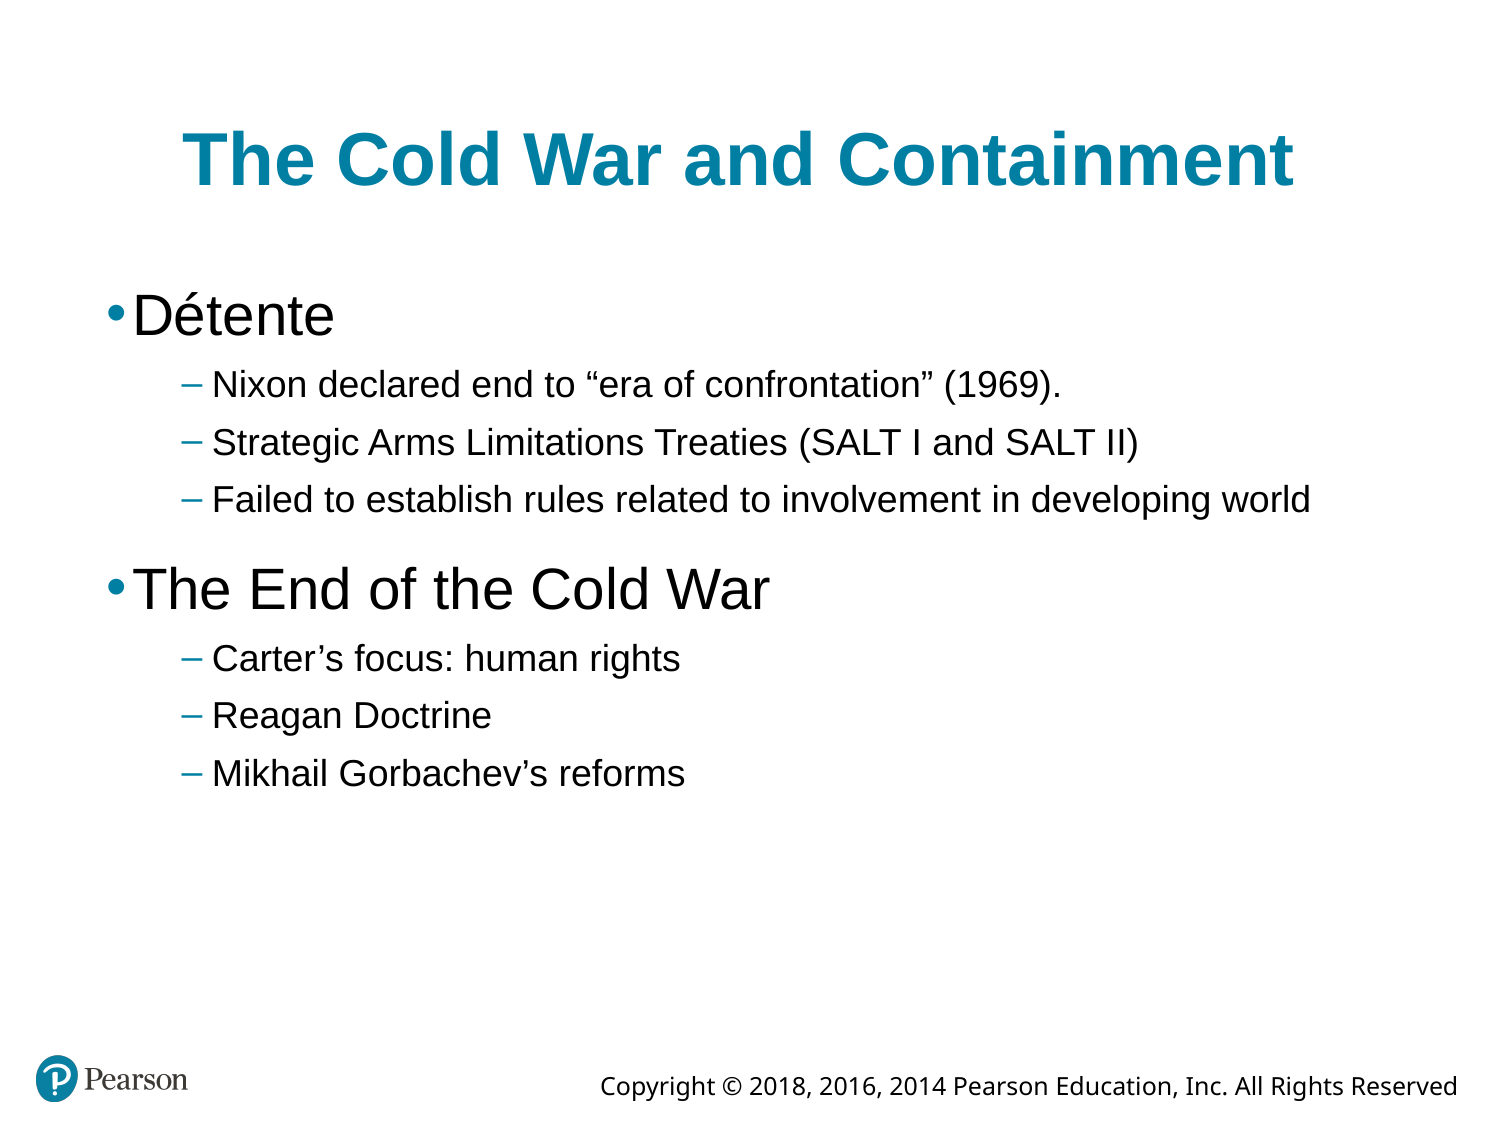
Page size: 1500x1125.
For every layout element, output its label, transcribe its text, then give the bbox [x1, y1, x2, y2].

picture [44, 1064, 70, 1089]
picture [36, 1055, 52, 1071]
list Détente Nixon declared end to “era of confrontation” (1969). Strategic Arms Limitations Treaties (SALT I and SALT II) Failed to establish rules related to involvement in developing world The End of the Cold War Carter’s focus: human rights Reagan Doctrine Mikhail Gorbachev’s reforms [75, 262, 1425, 1005]
picture [62, 1055, 188, 1102]
title The Cold War and Containment [75, 35, 1425, 216]
picture [36, 1088, 47, 1102]
